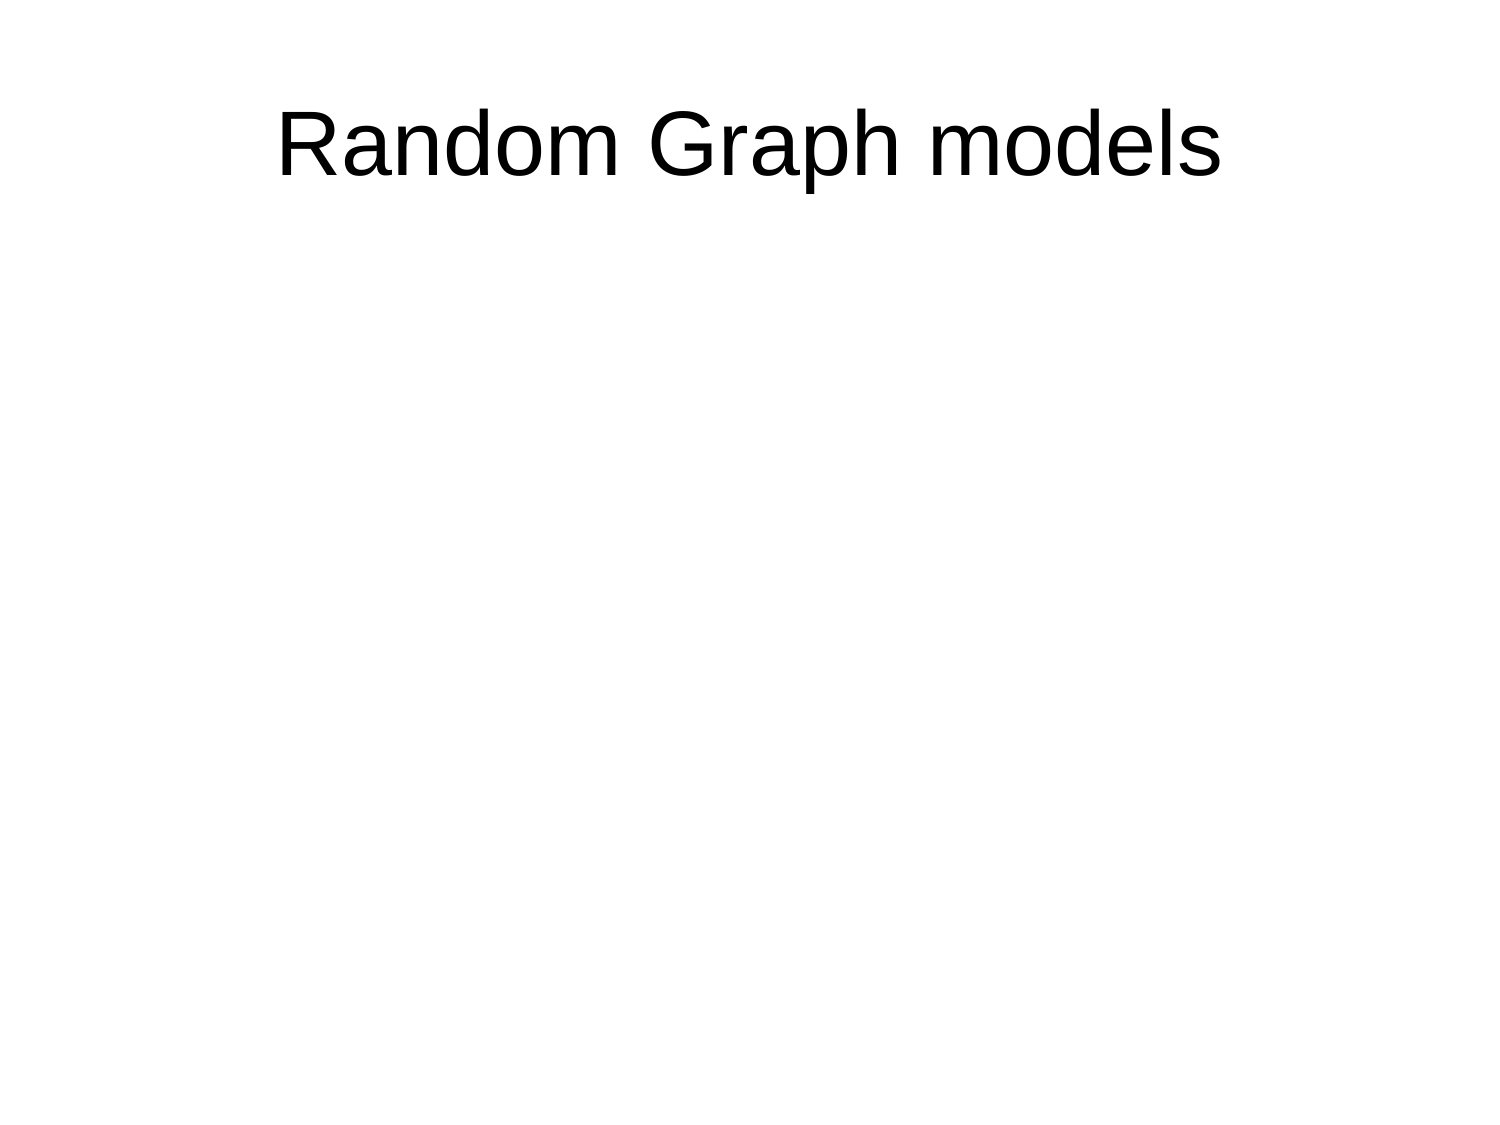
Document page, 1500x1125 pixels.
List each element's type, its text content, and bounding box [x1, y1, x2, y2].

title Random Graph models [75, 45, 1425, 233]
